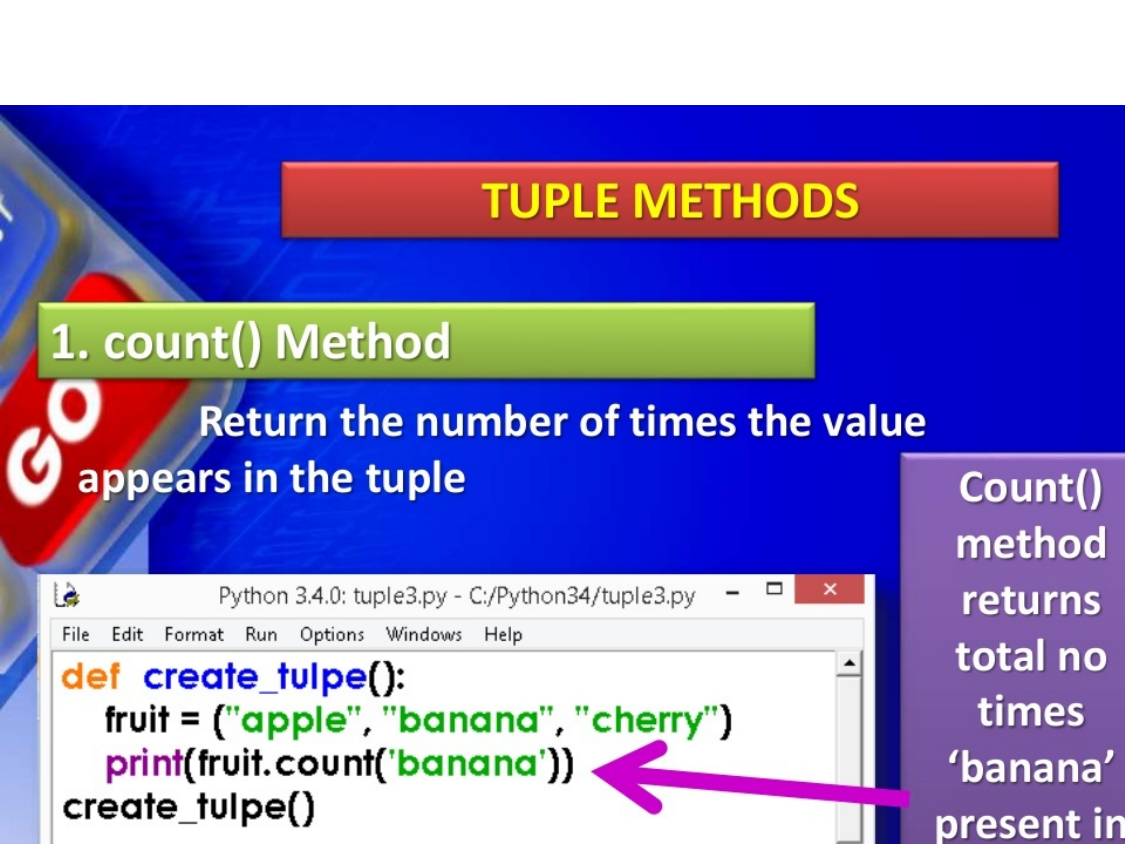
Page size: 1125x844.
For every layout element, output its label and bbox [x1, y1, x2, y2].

picture [0, 105, 1125, 844]
